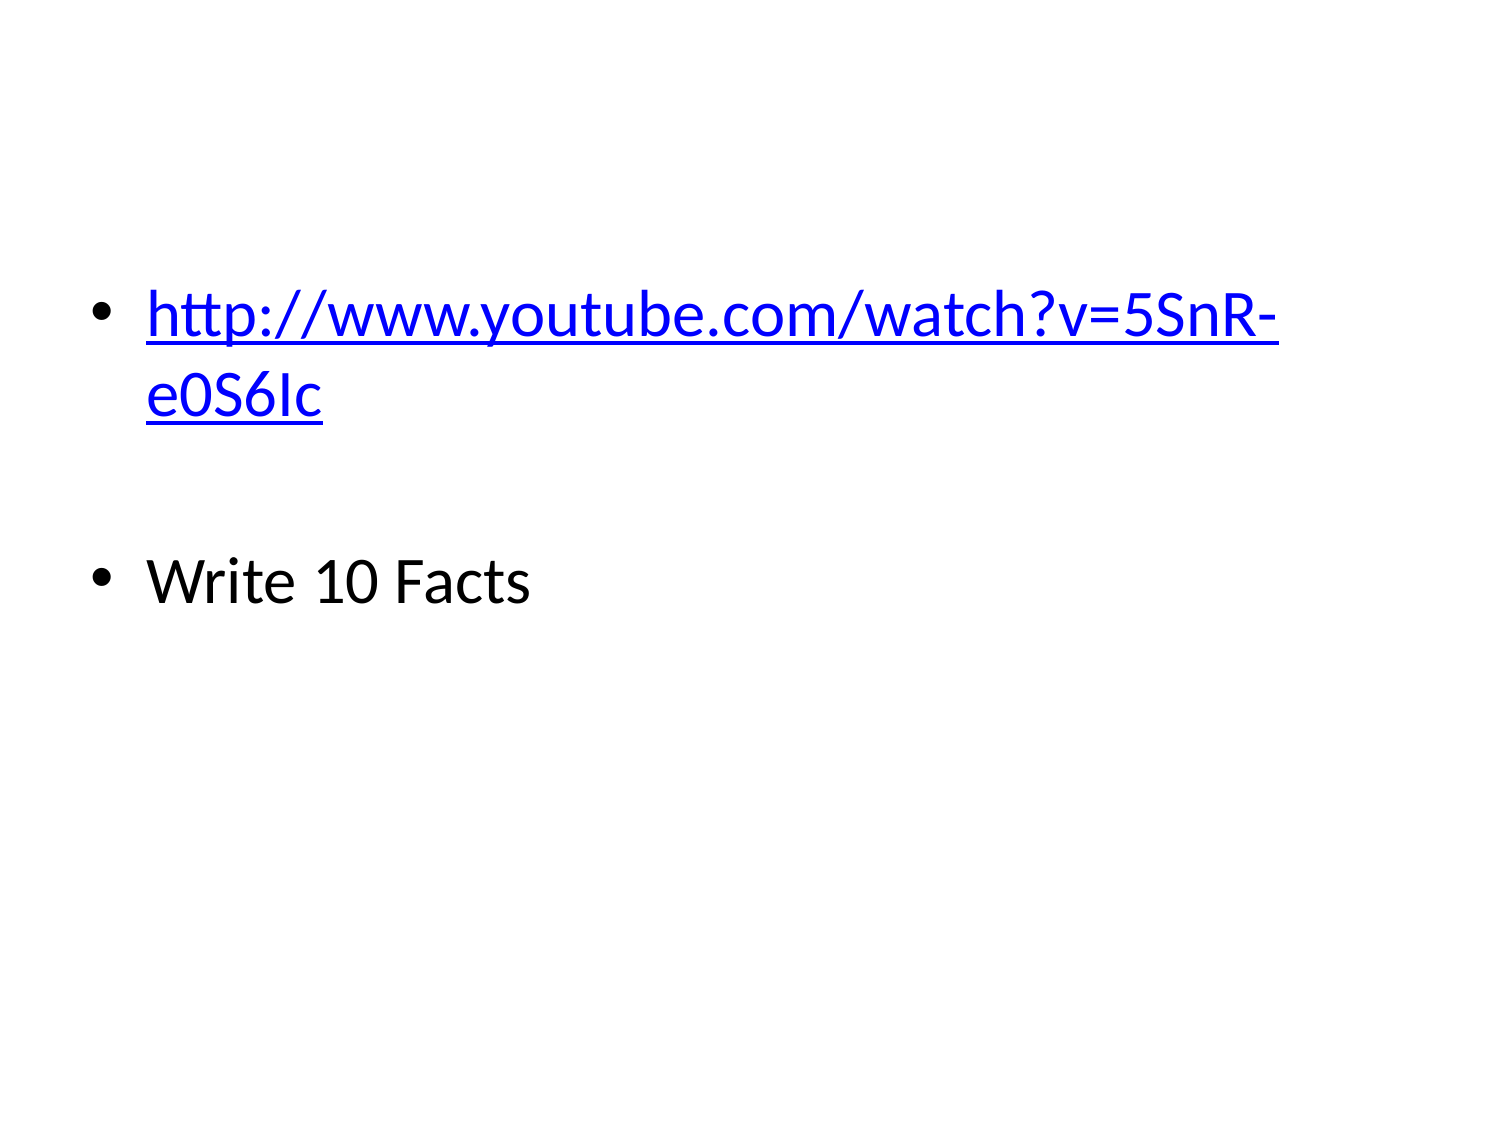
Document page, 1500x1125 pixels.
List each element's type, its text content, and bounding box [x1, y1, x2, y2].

list http://www.youtube.com/watch?v=5SnR-e0S6Ic Write 10 Facts [75, 262, 1425, 1005]
